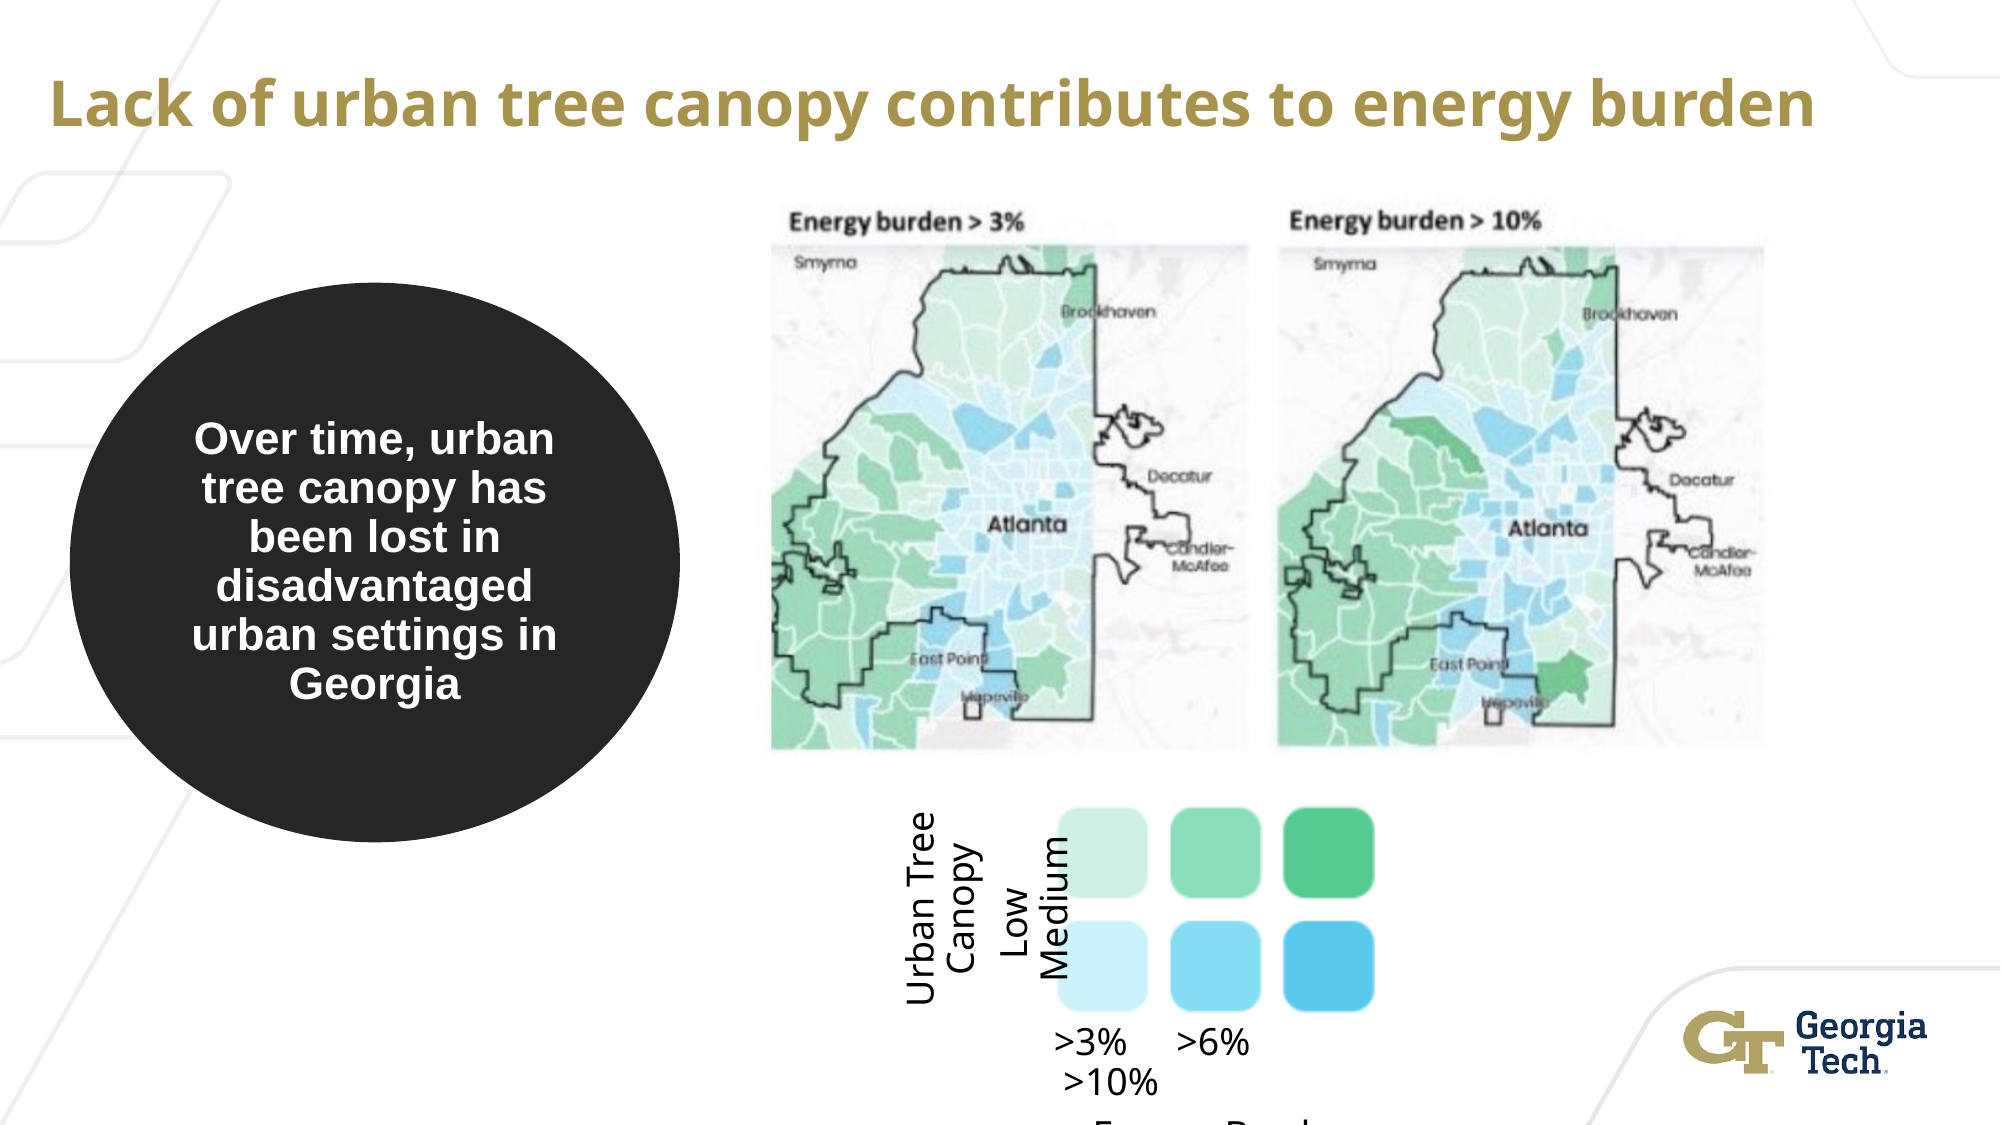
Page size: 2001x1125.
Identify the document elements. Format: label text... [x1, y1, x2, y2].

text_box Lack of urban tree canopy contributes to energy burden [33, 0, 1857, 148]
text_box >3% >6% >10% Energy Burden [1038, 1026, 1397, 1125]
text_box Over time, urban tree canopy has been lost in disadvantaged urban settings in Georgia [84, 296, 666, 829]
text_box Urban Tree Canopy Low Medium [893, 773, 1008, 1044]
picture [0, 0, 2001, 1125]
